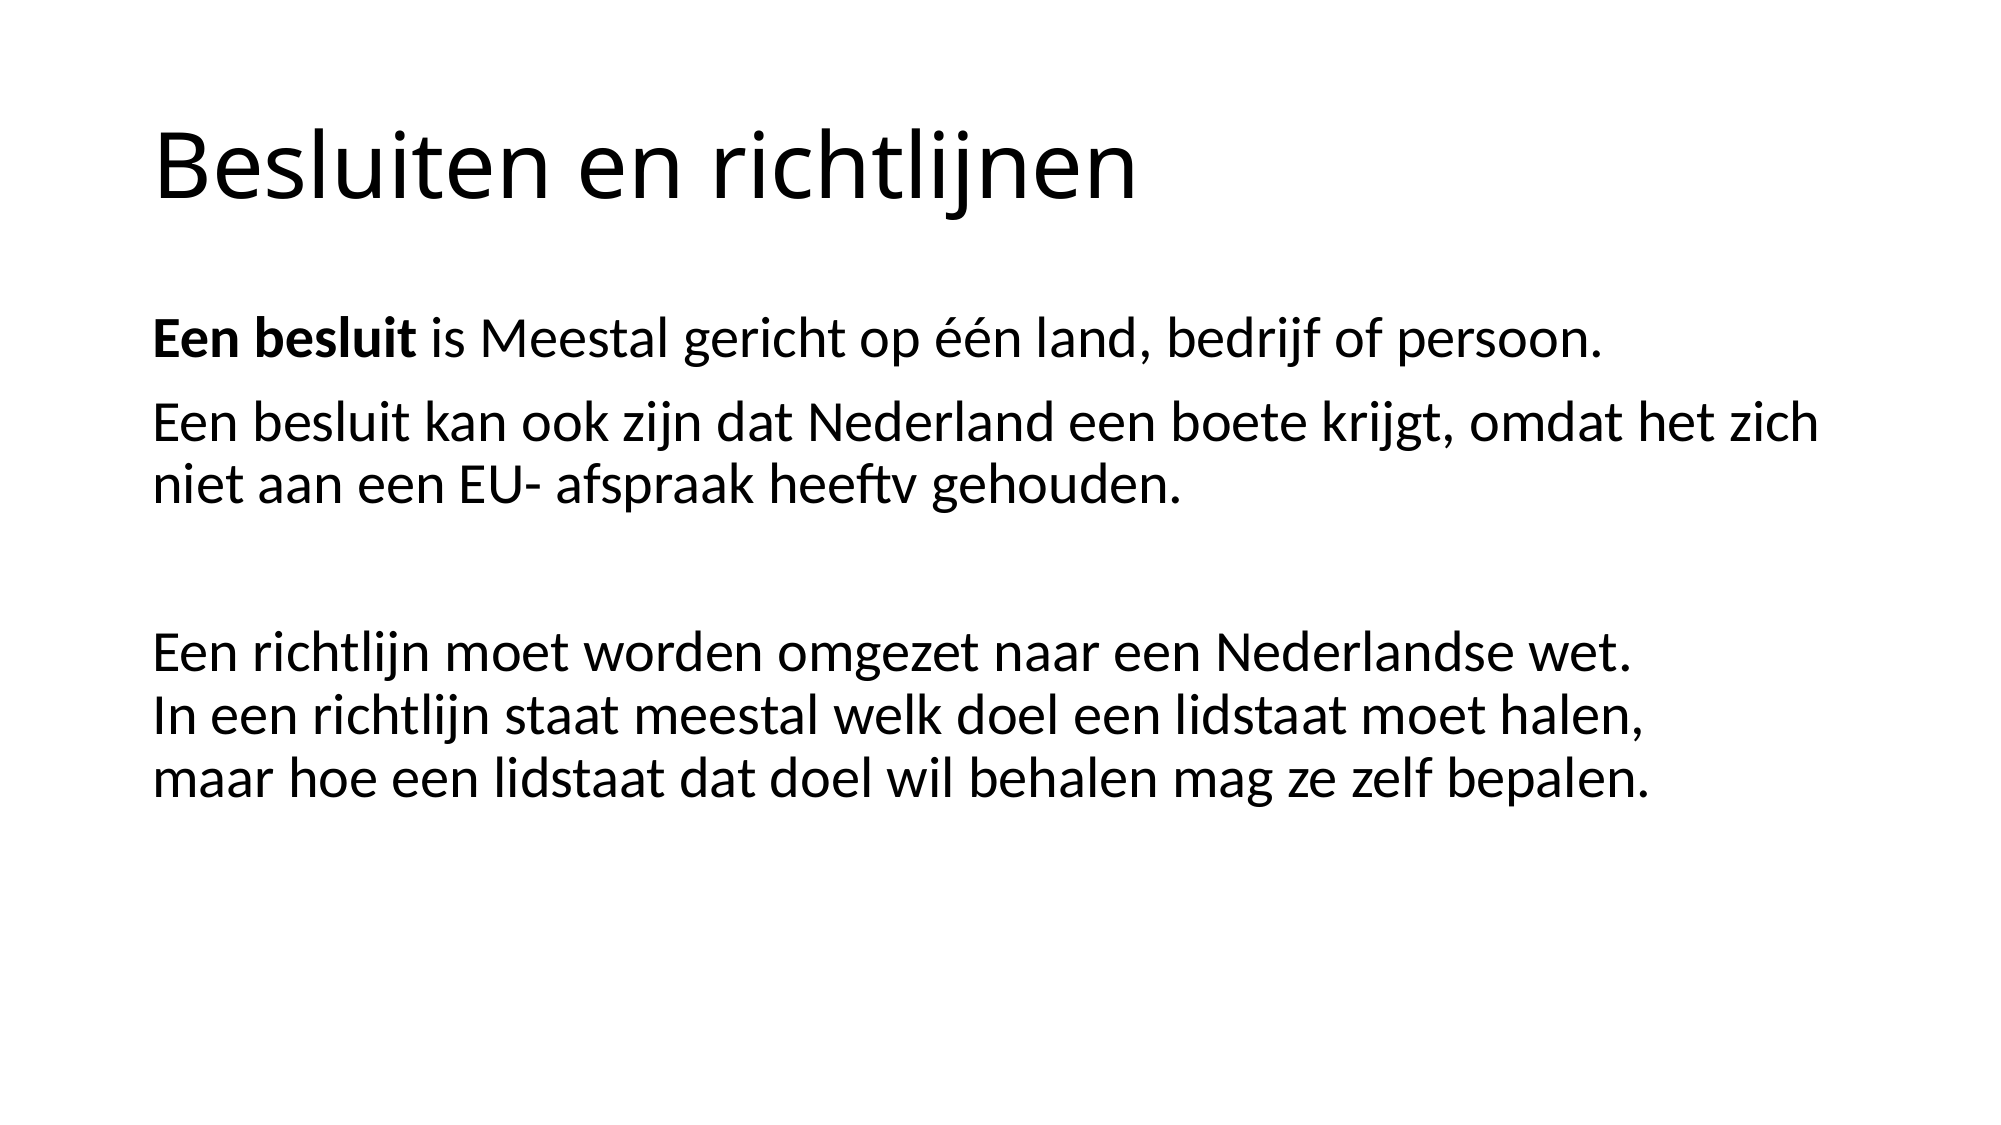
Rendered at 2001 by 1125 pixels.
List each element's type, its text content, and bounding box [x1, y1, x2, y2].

title Besluiten en richtlijnen [137, 59, 1863, 278]
list Een besluit is Meestal gericht op één land, bedrijf of persoon. Een besluit kan ook zijn dat Nederland een boete krijgt, omdat het zich niet aan een EU- afspraak heeftv gehouden. Een richtlijn moet worden omgezet naar een Nederlandse wet. In een richtlijn staat meestal welk doel een lidstaat moet halen, maar hoe een lidstaat dat doel wil behalen mag ze zelf bepalen. [137, 299, 1863, 1014]
